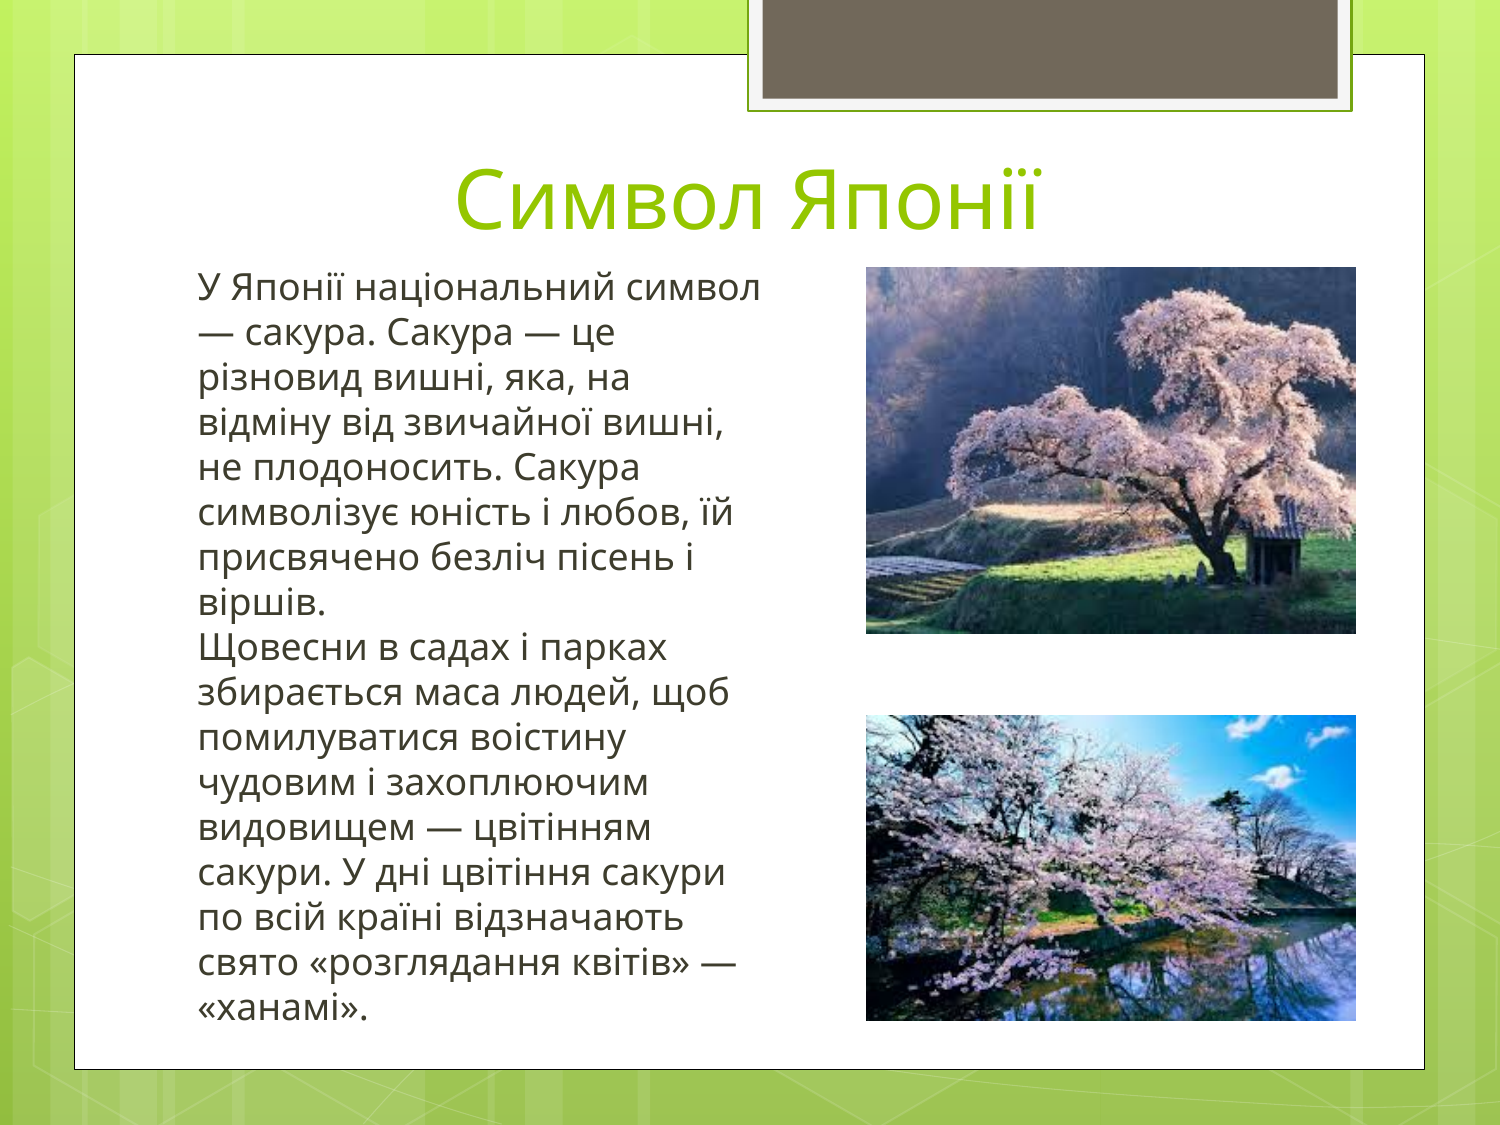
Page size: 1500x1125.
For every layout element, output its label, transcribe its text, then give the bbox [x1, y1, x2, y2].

picture [1282, 754, 1293, 758]
list У Японії національний символ — сакура. Сакура — це різновид вишні, яка, на відміну від звичайної вишні, не плодоносить. Сакура символізує юність і любов, їй присвячено безліч пісень і віршів. Щовесни в садах і парках збирається маса людей, щоб помилуватися воістину чудовим і захоплюючим видовищем — цвітінням сакури. У дні цвітіння сакури по всій країні відзначають свято «розглядання квітів» — «ханамі». [171, 255, 786, 957]
picture [866, 266, 1356, 634]
picture [866, 715, 1356, 1021]
title Символ Японії [171, 66, 1324, 254]
